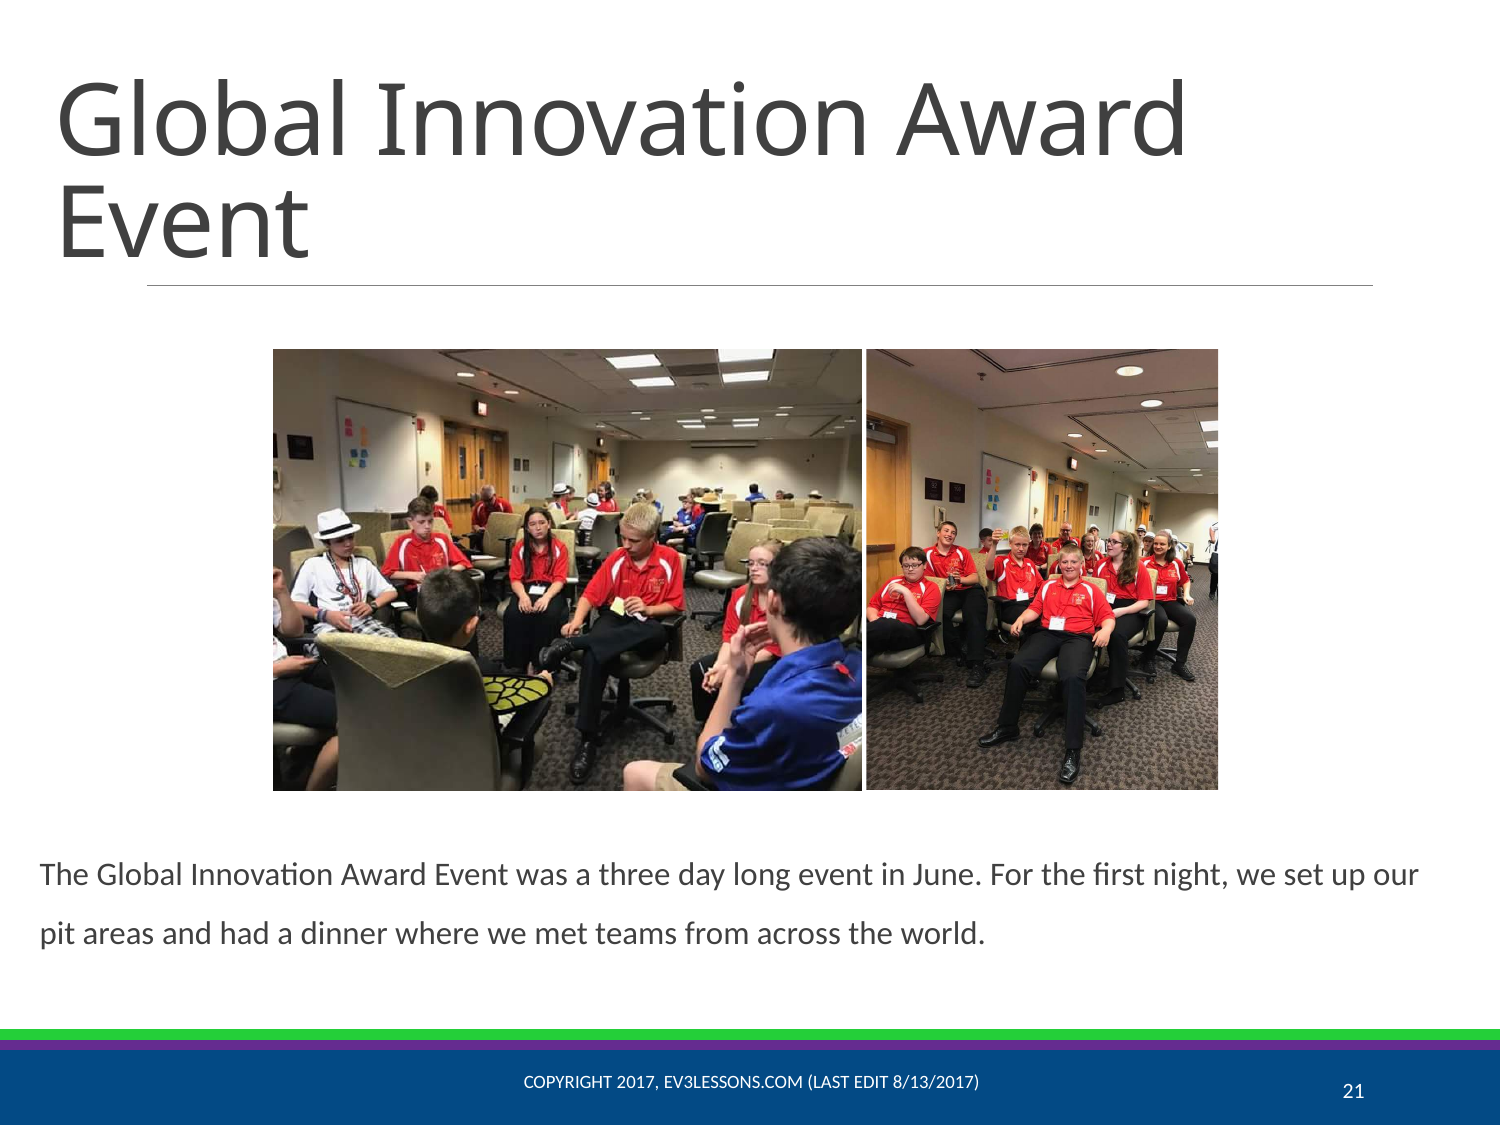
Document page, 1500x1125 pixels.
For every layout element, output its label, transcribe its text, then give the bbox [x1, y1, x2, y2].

slide_number 21 [1218, 1059, 1380, 1120]
list The Global Innovation Award Event was a three day long event in June. For the first night, we set up our pit areas and had a dinner where we met teams from across the world. [39, 824, 1464, 960]
picture [865, 349, 1219, 790]
footer Copyright 2017, EV3Lessons.com (Last Edit 8/13/2017) [455, 1051, 1049, 1111]
title Global Innovation Award Event [39, 47, 1464, 285]
picture [272, 349, 862, 792]
